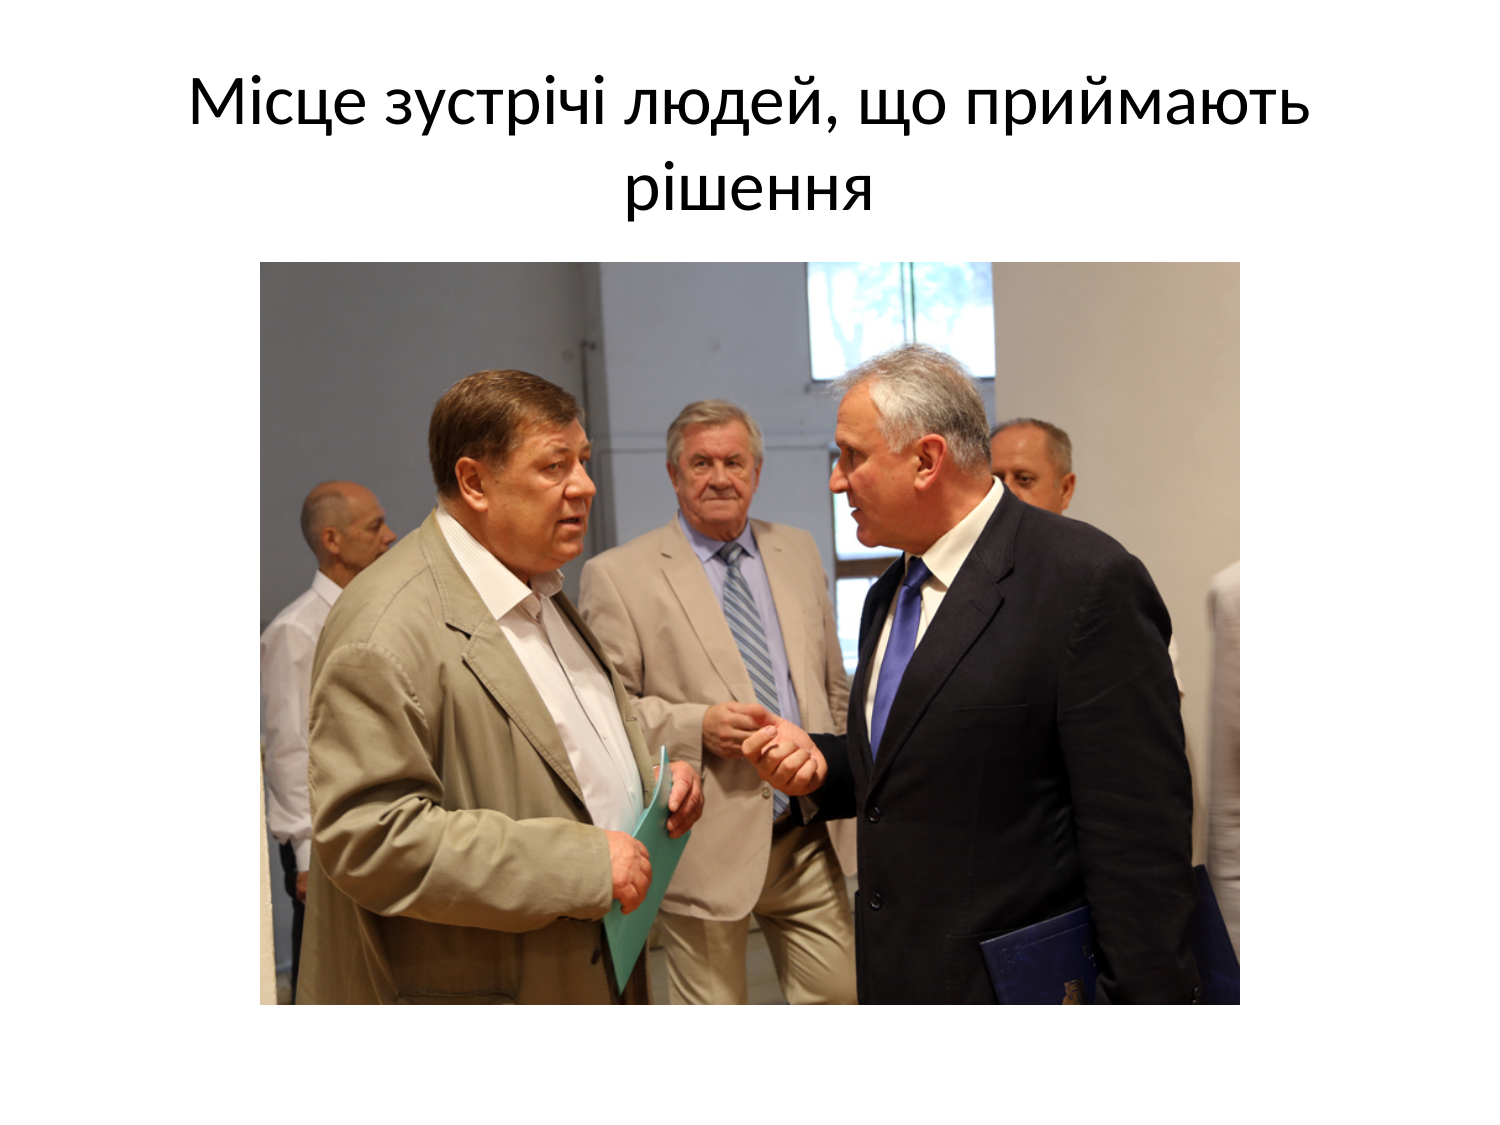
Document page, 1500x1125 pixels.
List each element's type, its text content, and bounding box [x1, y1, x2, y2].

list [260, 262, 1240, 1006]
title Місце зустрічі людей, що приймають рішення [75, 45, 1425, 233]
